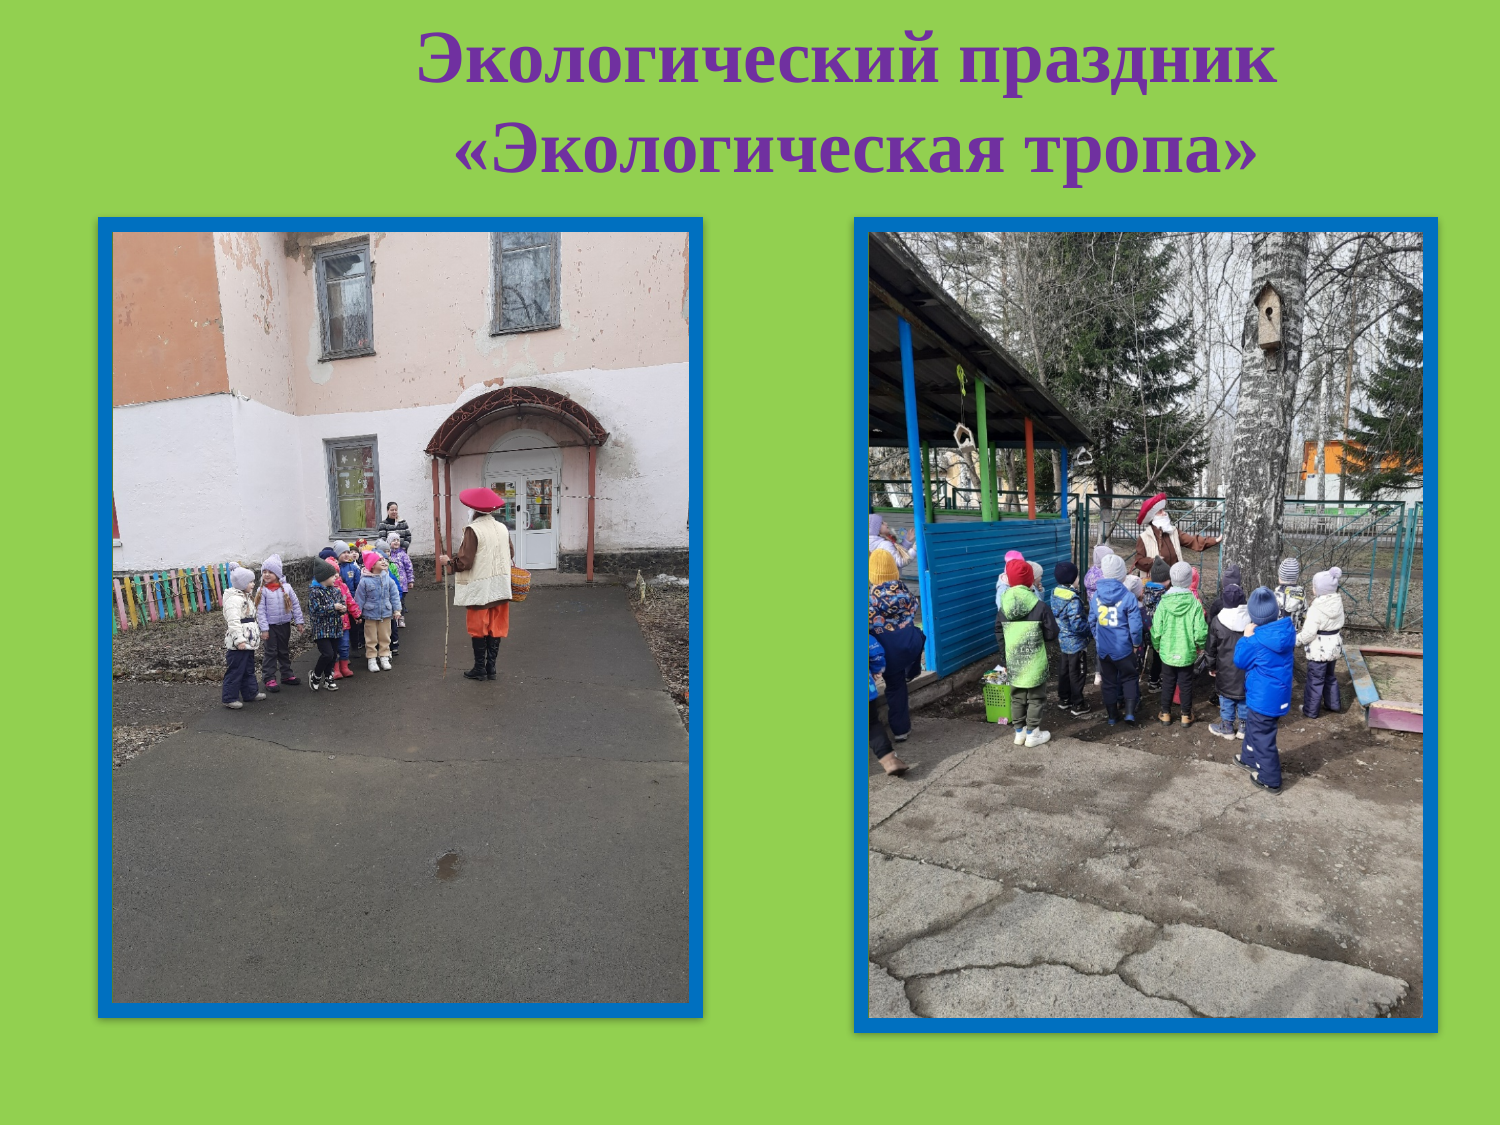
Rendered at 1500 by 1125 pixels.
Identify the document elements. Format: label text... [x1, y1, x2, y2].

picture [14, 232, 1500, 1018]
text_box [64, 0, 1424, 345]
text_box Экологический праздник «Экологическая тропа» [400, 0, 1294, 195]
